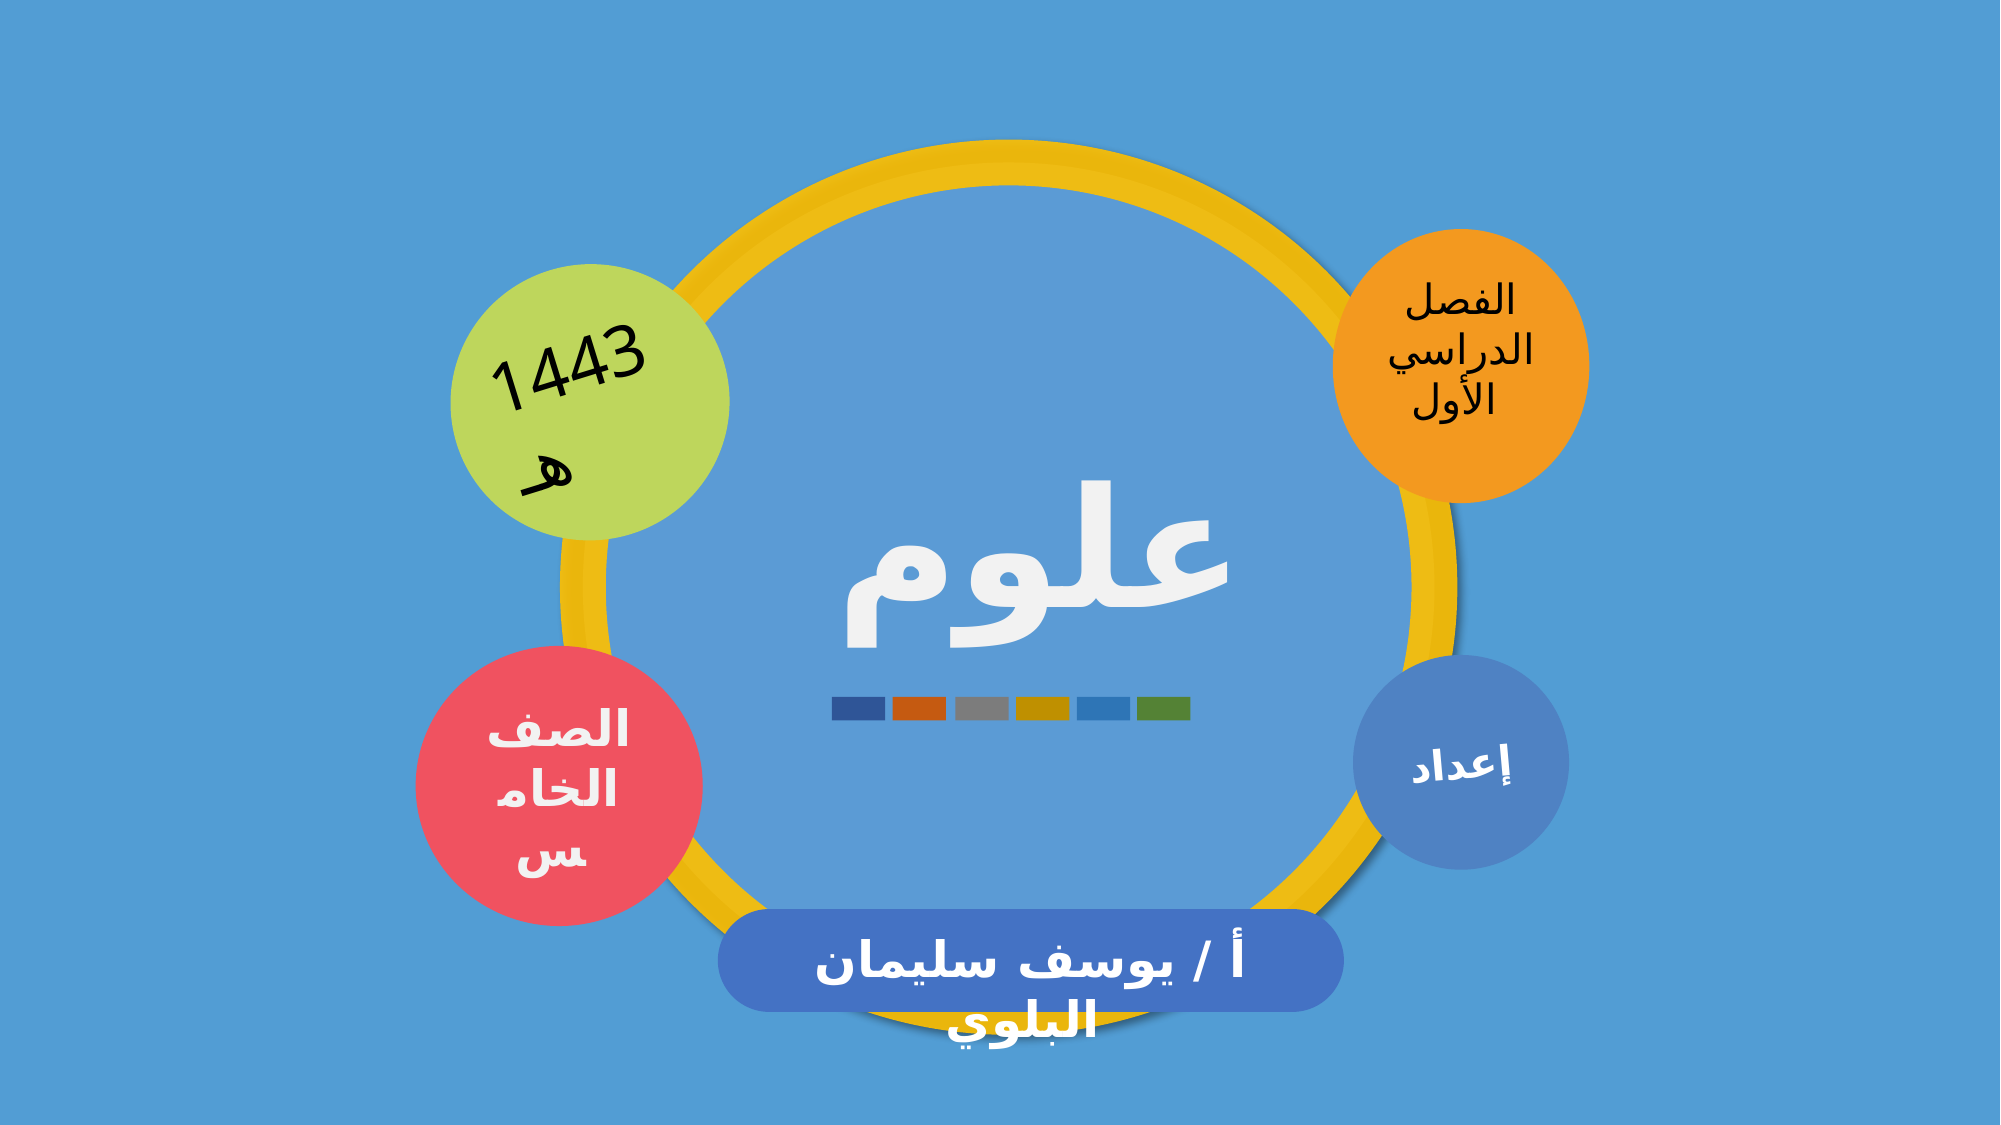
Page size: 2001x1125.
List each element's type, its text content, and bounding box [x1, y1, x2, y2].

text_box إعداد [1435, 654, 1570, 870]
text_box الصف الخامس [415, 645, 582, 927]
text_box 1443 هـ [450, 264, 582, 541]
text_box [582, 162, 1435, 1012]
text_box الفصل الدراسي الأول [1435, 229, 1590, 504]
